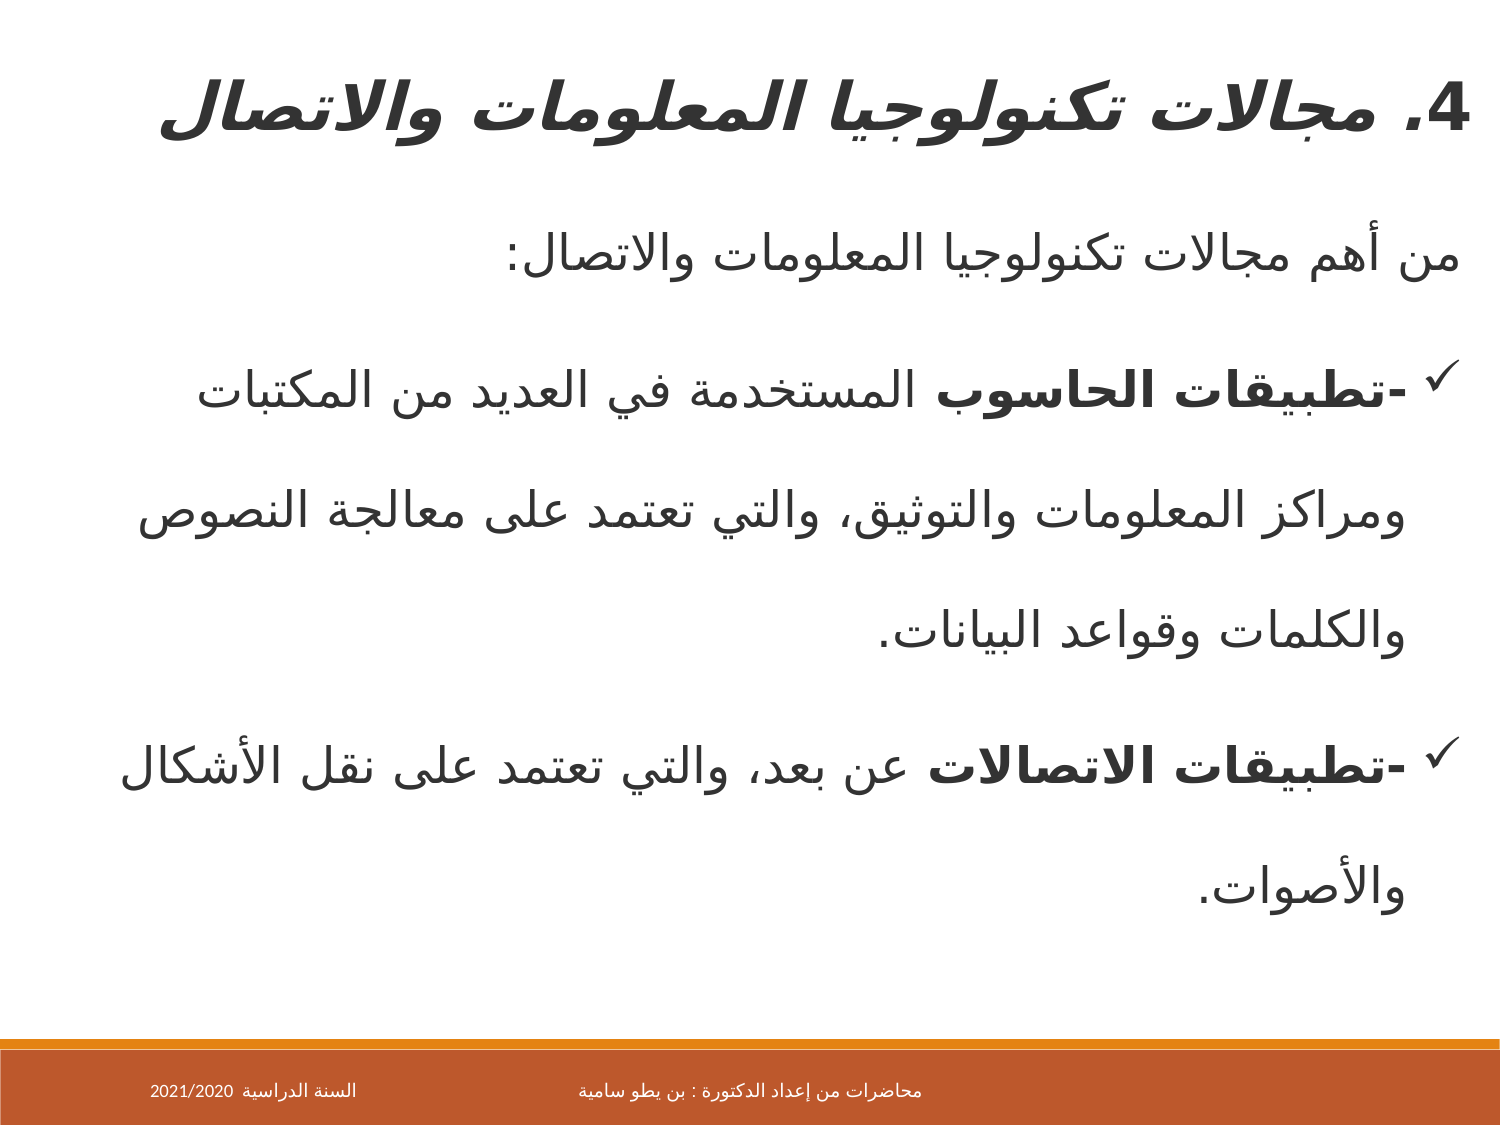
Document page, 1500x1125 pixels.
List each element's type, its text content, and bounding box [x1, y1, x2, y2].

text_box 4. مجالات تكنولوجيا المعلومات والاتصال من أهم مجالات تكنولوجيا المعلومات والاتصال: -تطبيقات الحاسوب المستخدمة في العديد من المكتبات ومراكز المعلومات والتوثيق، والتي تعتمد على معالجة النصوص والكلمات وقواعد البيانات. -تطبيقات الاتصالات عن بعد، والتي تعتمد على نقل الأشكال والأصوات. [2, 16, 1478, 1125]
